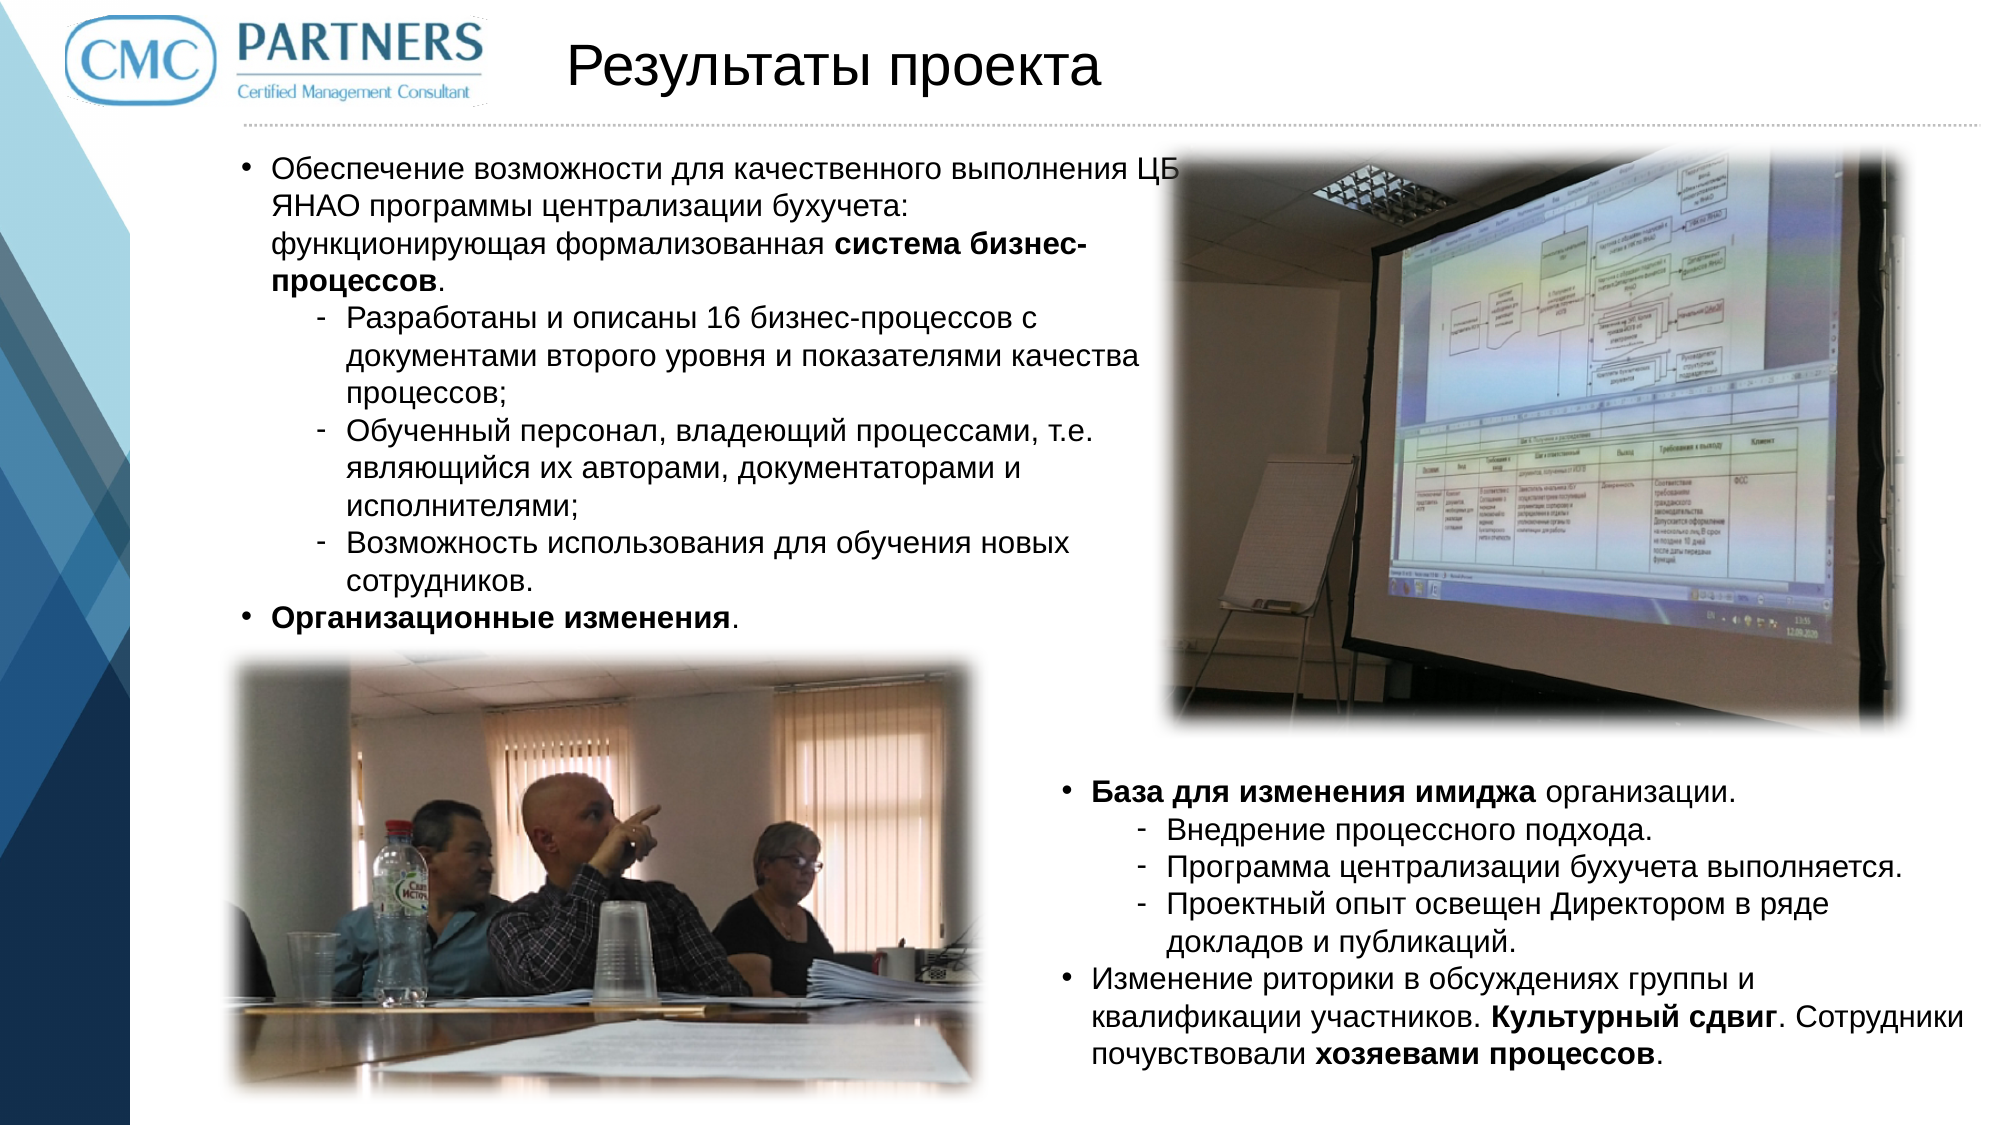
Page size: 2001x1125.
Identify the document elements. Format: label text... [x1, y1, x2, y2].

text_box Обеспечение возможности для качественного выполнения ЦБ ЯНАО программы централизации бухучета: функционирующая формализованная система бизнес-процессов. Разработаны и описаны 16 бизнес-процессов с документами второго уровня и показателями качества процессов; Обученный персонал, владеющий процессами, т.е. являющийся их авторами, документаторами и исполнителями; Возможность использования для обучения новых сотрудников. Организационные изменения. [226, 140, 1149, 598]
picture [0, 2, 627, 1124]
text_box Результаты проекта [551, 19, 1975, 114]
picture [218, 644, 989, 1105]
picture [1152, 140, 1918, 739]
text_box База для изменения имиджа организации. Внедрение процессного подхода. Программа централизации бухучета выполняется. Проектный опыт освещен Директором в ряде докладов и публикаций. Изменение риторики в обсуждениях группы и квалификации участников. Культурный сдвиг. Сотрудники почувствовали хозяевами процессов. [1046, 726, 1985, 1114]
